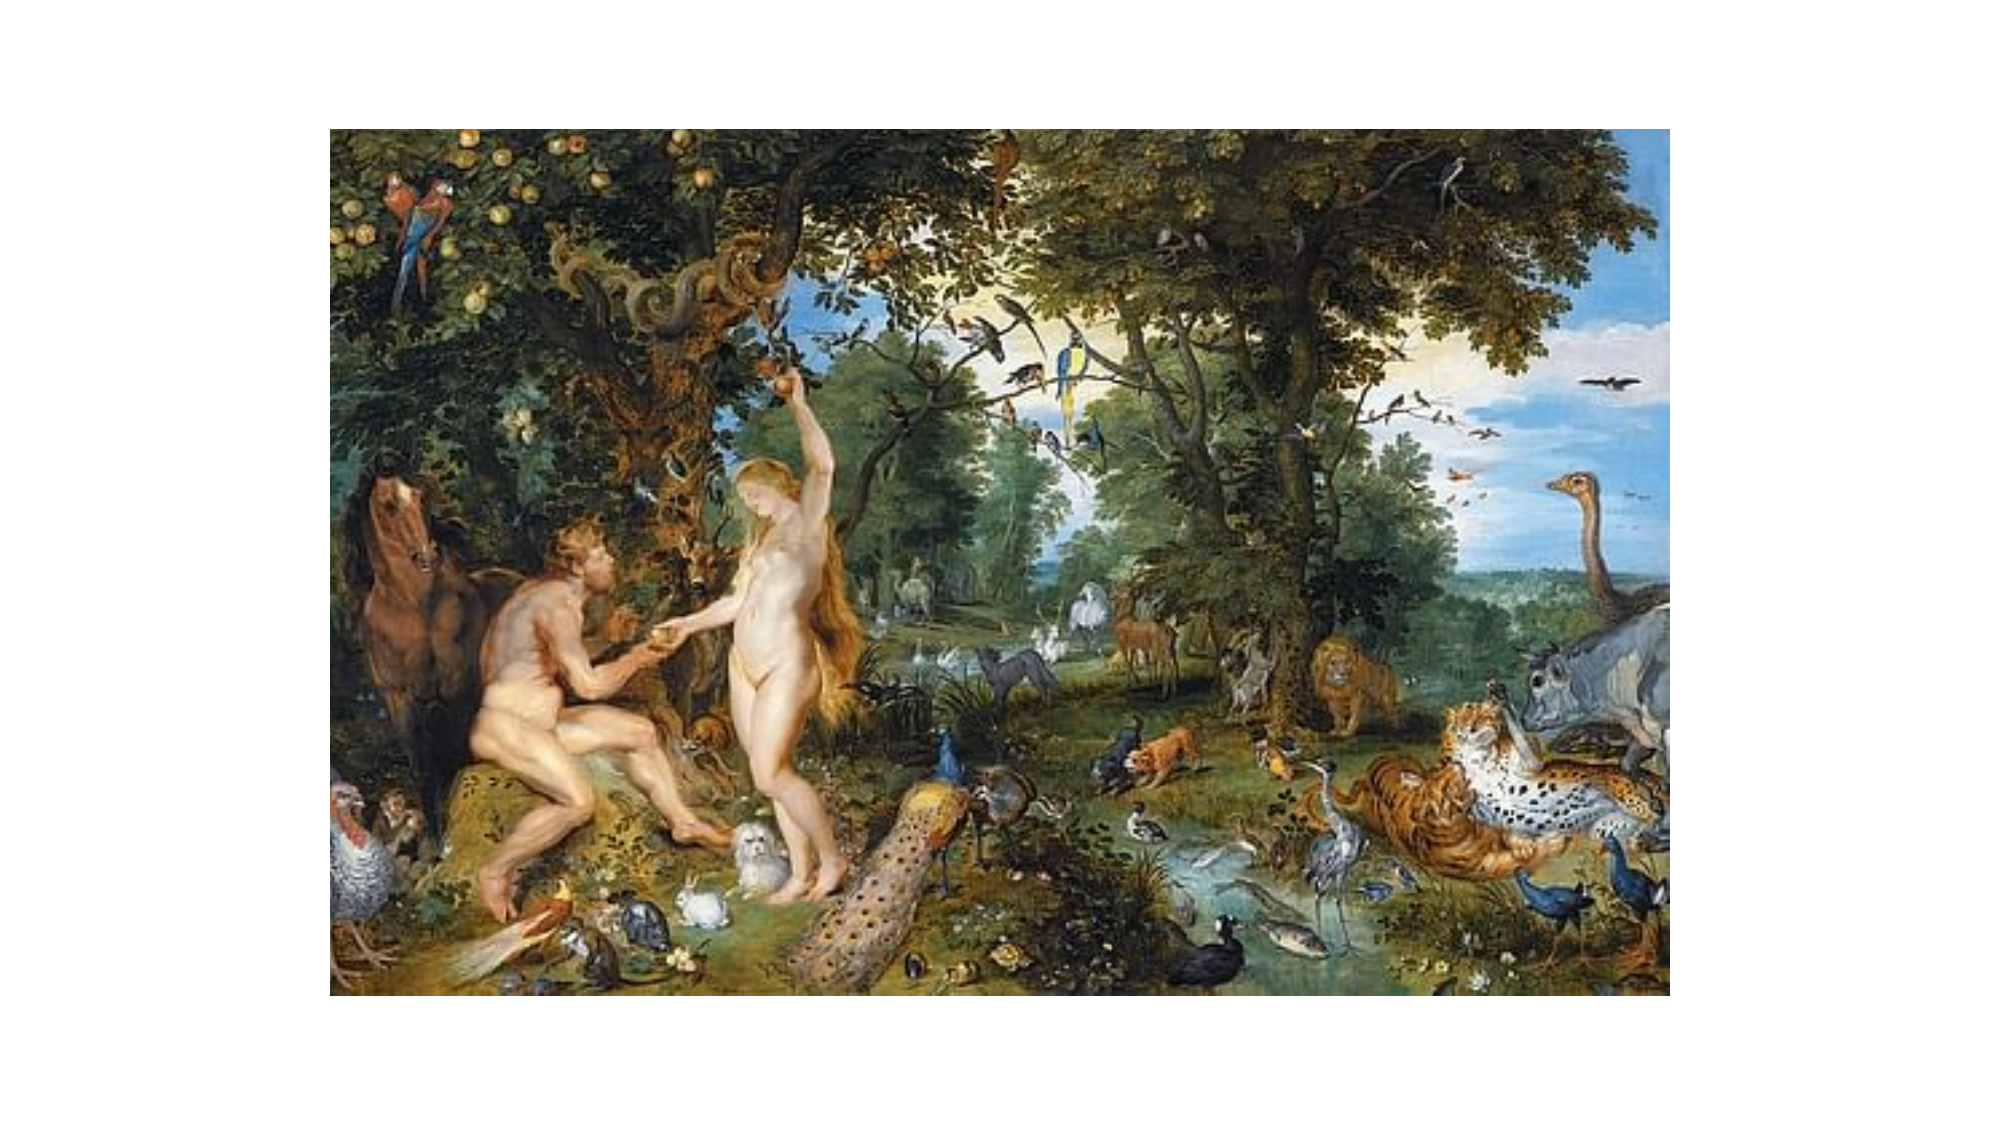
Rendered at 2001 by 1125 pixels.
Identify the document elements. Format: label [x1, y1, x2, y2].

picture [329, 129, 1670, 996]
